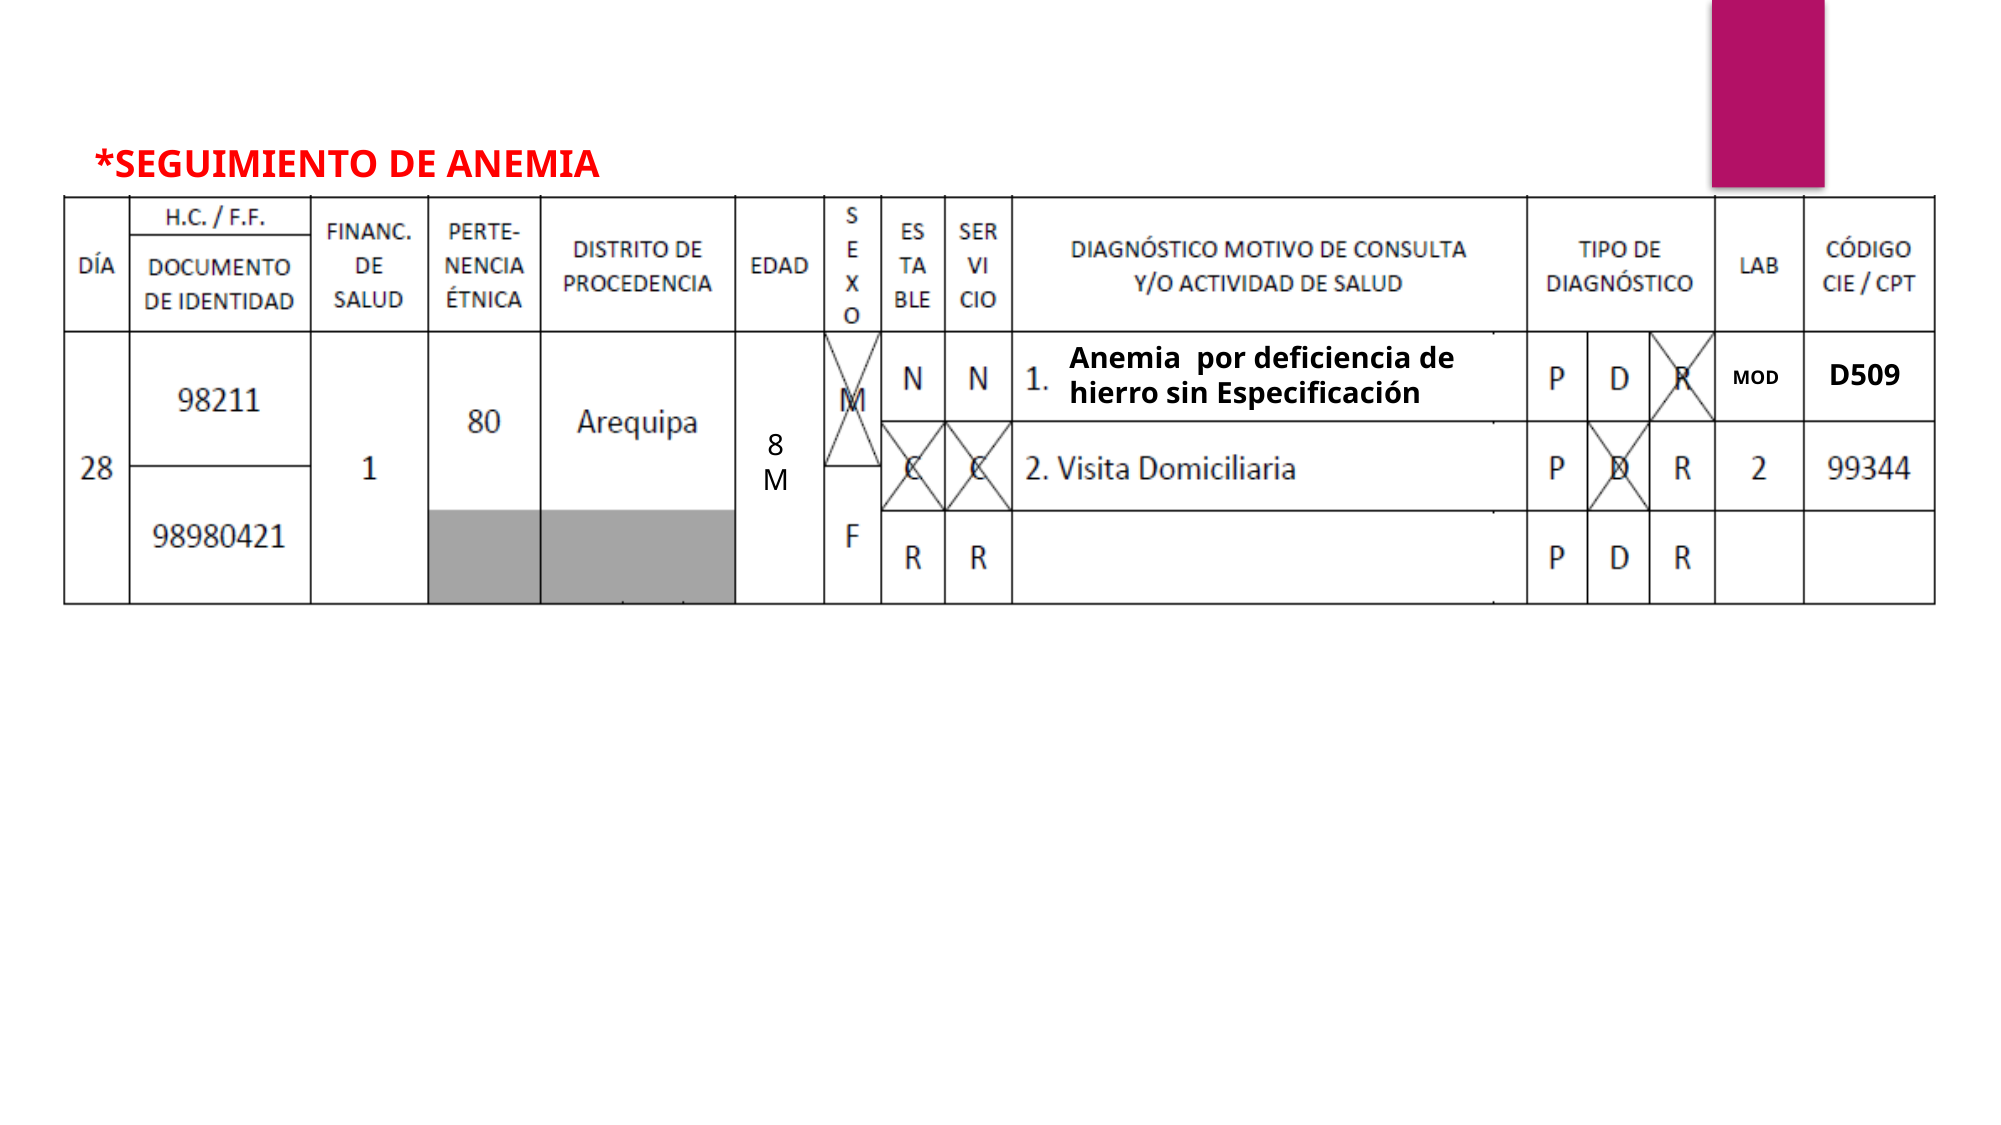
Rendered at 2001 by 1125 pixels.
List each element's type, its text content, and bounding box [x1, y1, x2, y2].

text_box *SEGUIMIENTO DE ANEMIA [79, 132, 646, 193]
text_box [62, 195, 1941, 607]
